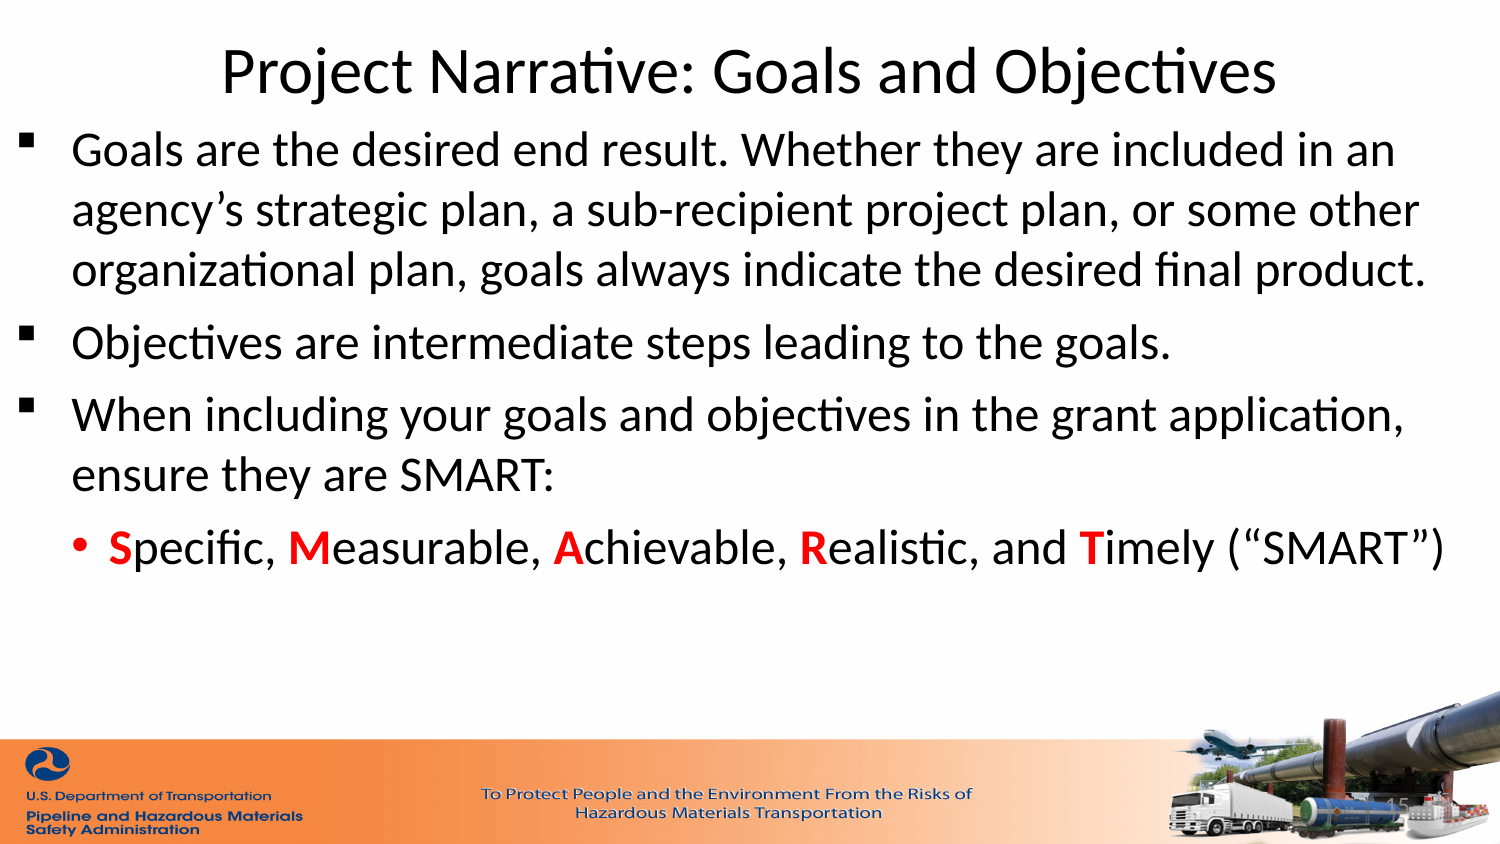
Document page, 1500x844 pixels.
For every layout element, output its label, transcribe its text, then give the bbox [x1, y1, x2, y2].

slide_number 15 [1074, 782, 1425, 827]
picture [0, 672, 1500, 844]
list Goals are the desired end result. Whether they are included in an agency’s strategic plan, a sub-recipient project plan, or some other organizational plan, goals always indicate the desired final product. Objectives are intermediate steps leading to the goals. When including your goals and objectives in the grant application, ensure they are SMART: Specific, Measurable, Achievable, Realistic, and Timely (“SMART”) [0, 135, 1500, 672]
text_box Project Narrative: Goals and Objectives [0, 0, 1500, 135]
